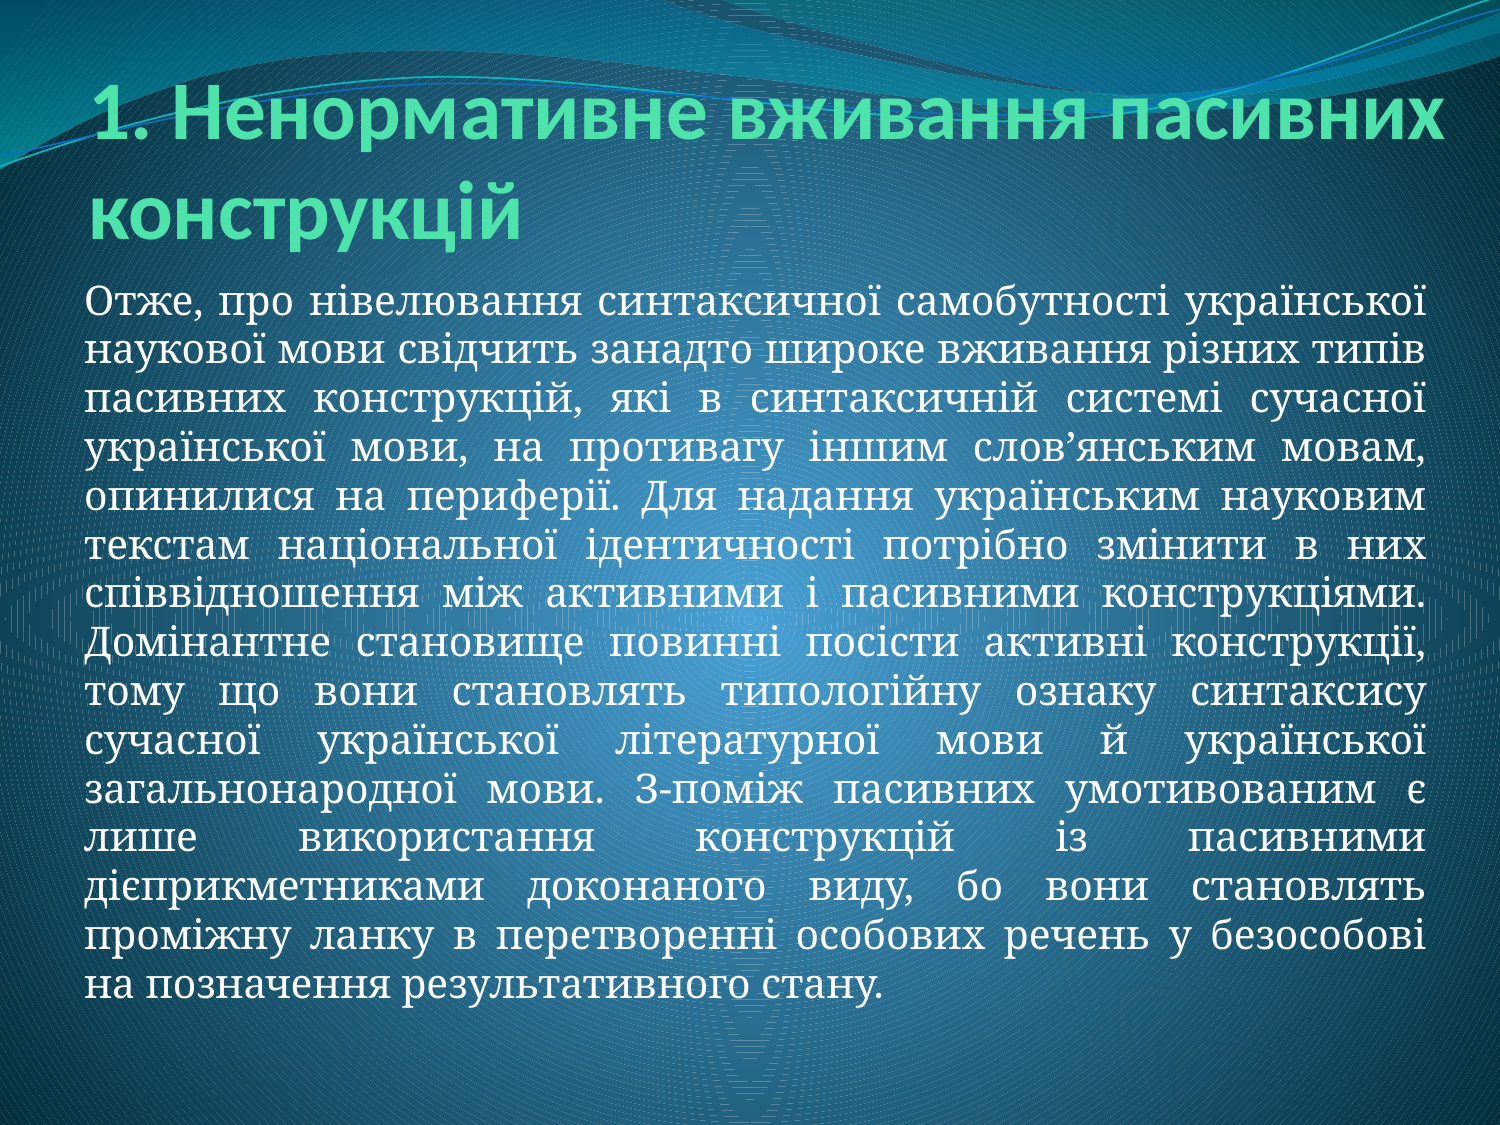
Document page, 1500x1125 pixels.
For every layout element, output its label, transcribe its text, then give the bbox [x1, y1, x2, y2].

list Отже, про нівелювання синтаксичної самобутності української наукової мови свідчить занадто широке вживання різних типів пасивних конструкцій, які в синтаксичній системі сучасної української мови, на противагу іншим слов’янським мовам, опинилися на периферії. Для надання українським науковим текстам національної ідентичності потрібно змінити в них співвідношення між активними і пасивними конструкціями. Домінантне становище повинні посісти активні конструкції, тому що вони становлять типологійну ознаку синтаксису сучасної української літературної мови й української загальнонародної мови. З-поміж пасивних умотивованим є лише використання конструкцій із пасивними дієприкметниками доконаного виду, бо вони становлять проміжну ланку в перетворенні особових речень у безособові на позначення результативного стану. [76, 267, 1436, 1059]
title 1. Ненормативне вживання пасивних конструкцій [88, 172, 1459, 397]
